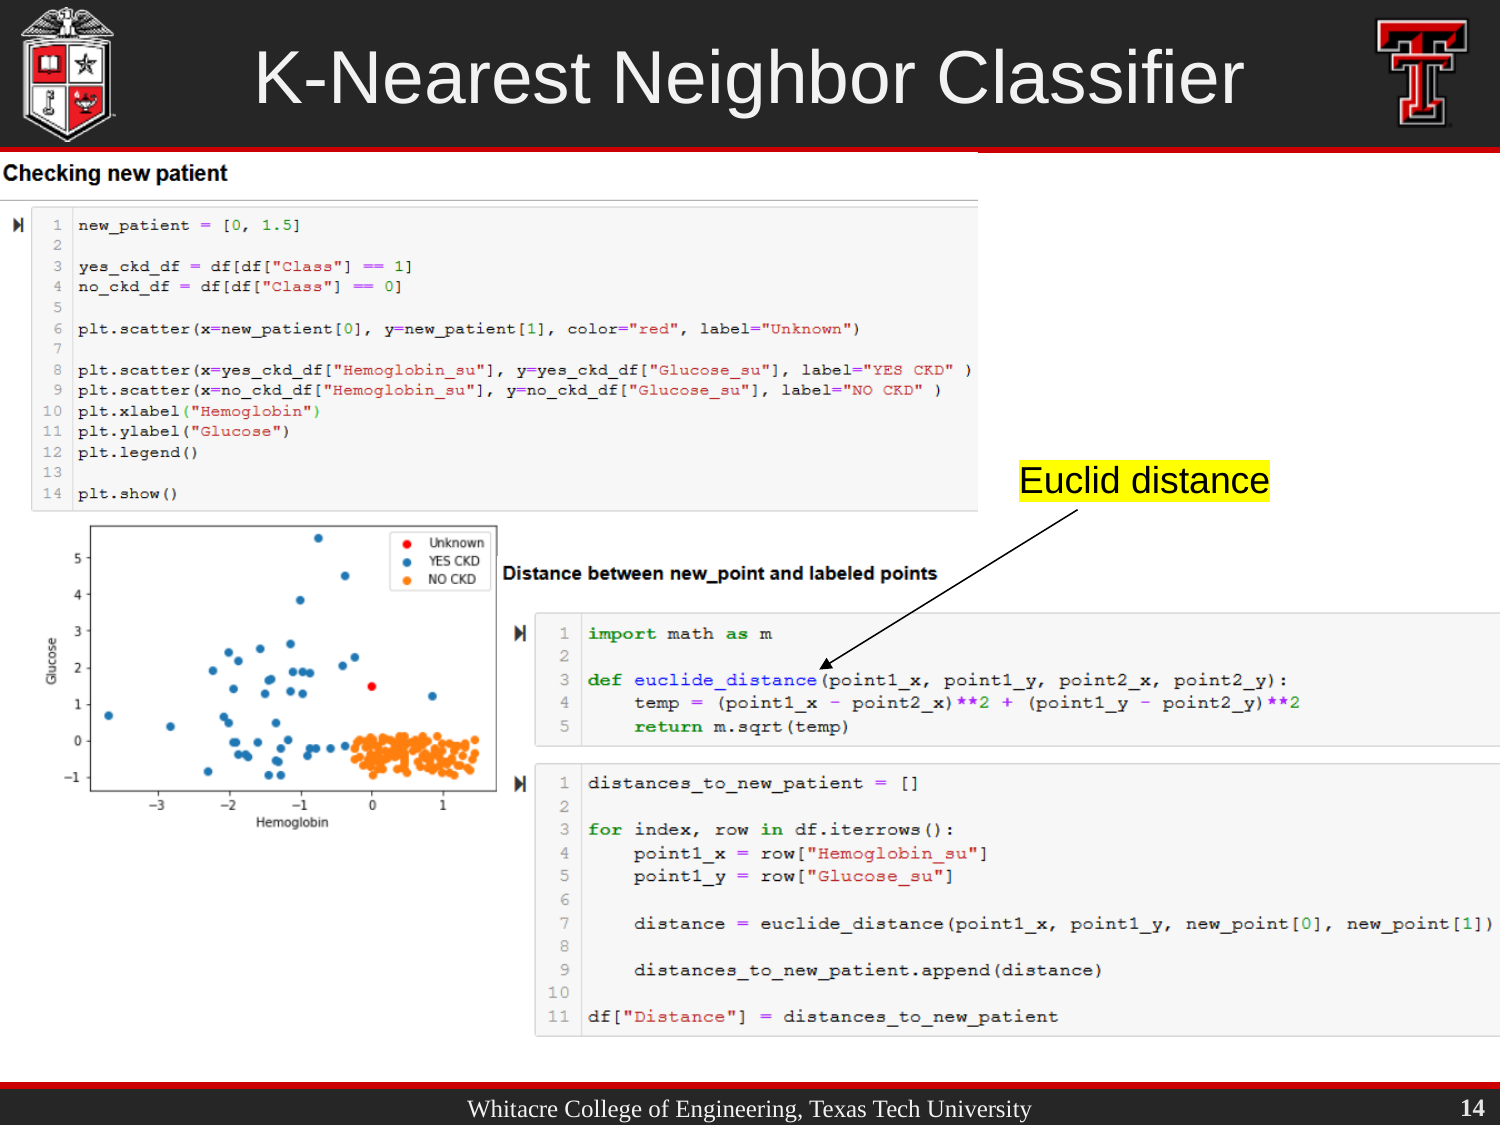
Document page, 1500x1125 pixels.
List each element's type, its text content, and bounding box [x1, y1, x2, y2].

picture [21, 7, 116, 142]
picture [1373, 14, 1472, 128]
text_box Euclid distance [1004, 449, 1500, 509]
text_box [818, 509, 1078, 670]
title K-Nearest Neighbor Classifier [151, 6, 1349, 141]
slide_number 14 [1392, 1086, 1500, 1125]
picture [0, 152, 1500, 1042]
